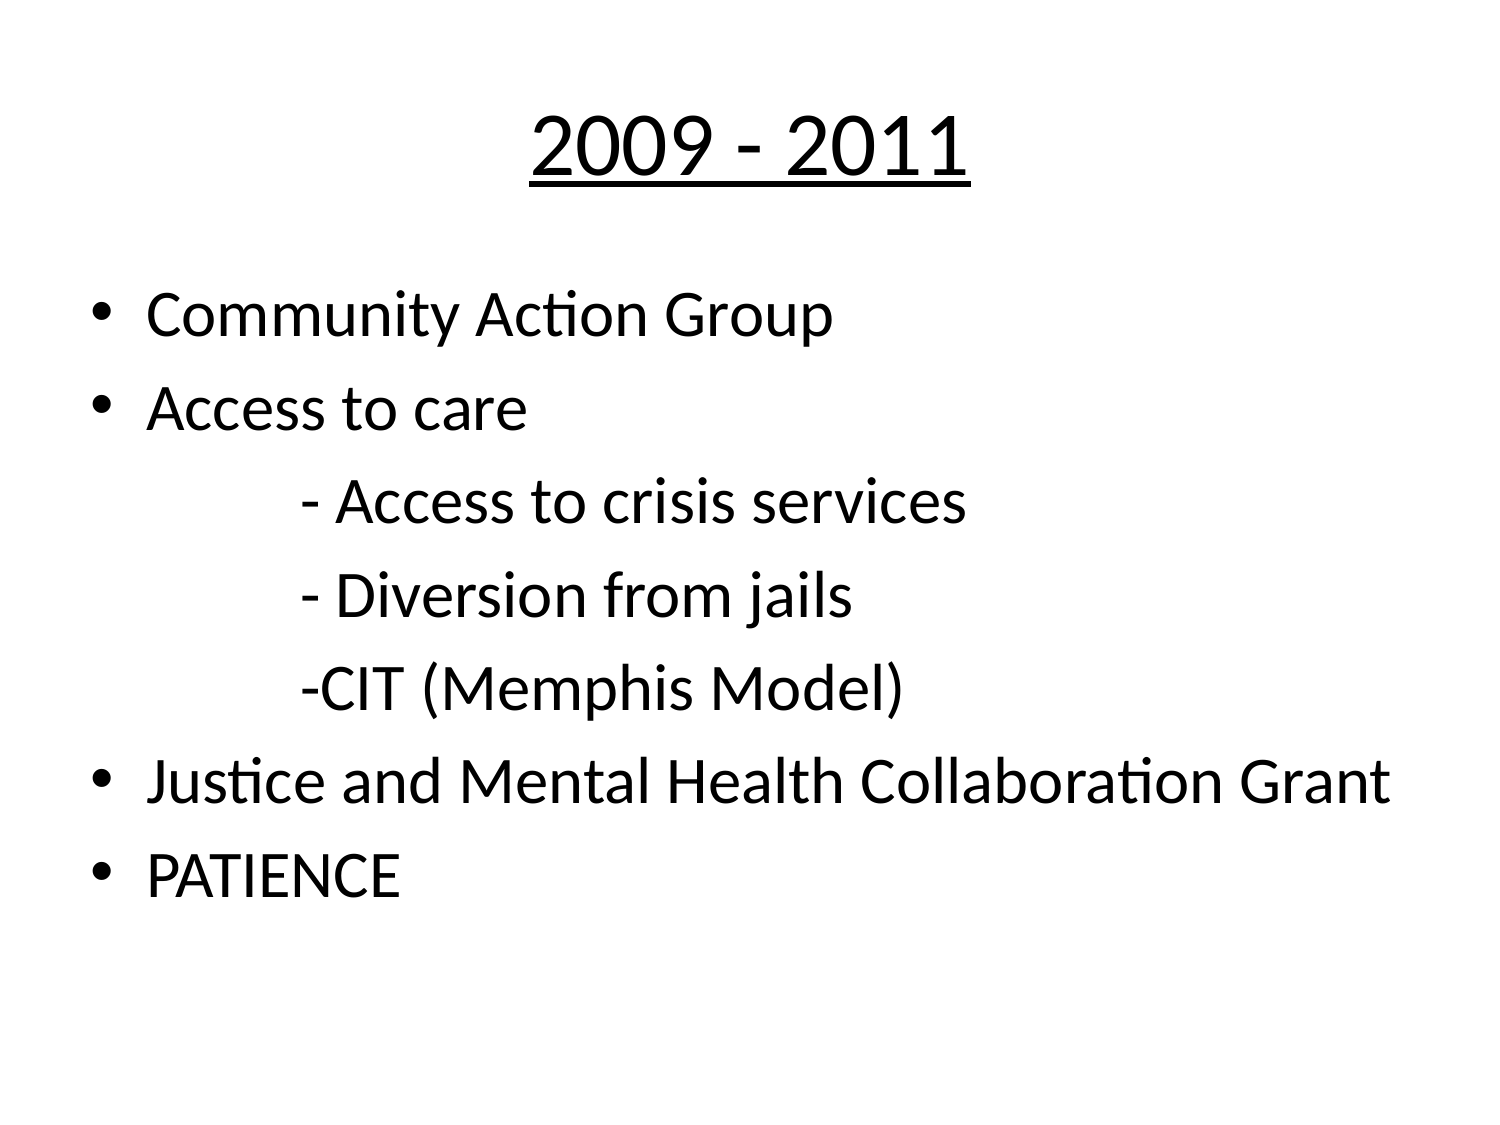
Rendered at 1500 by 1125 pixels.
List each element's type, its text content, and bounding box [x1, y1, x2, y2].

list Community Action Group Access to care - Access to crisis services - Diversion from jails -CIT (Memphis Model) Justice and Mental Health Collaboration Grant PATIENCE [75, 262, 1425, 1005]
title 2009 - 2011 [75, 45, 1425, 233]
